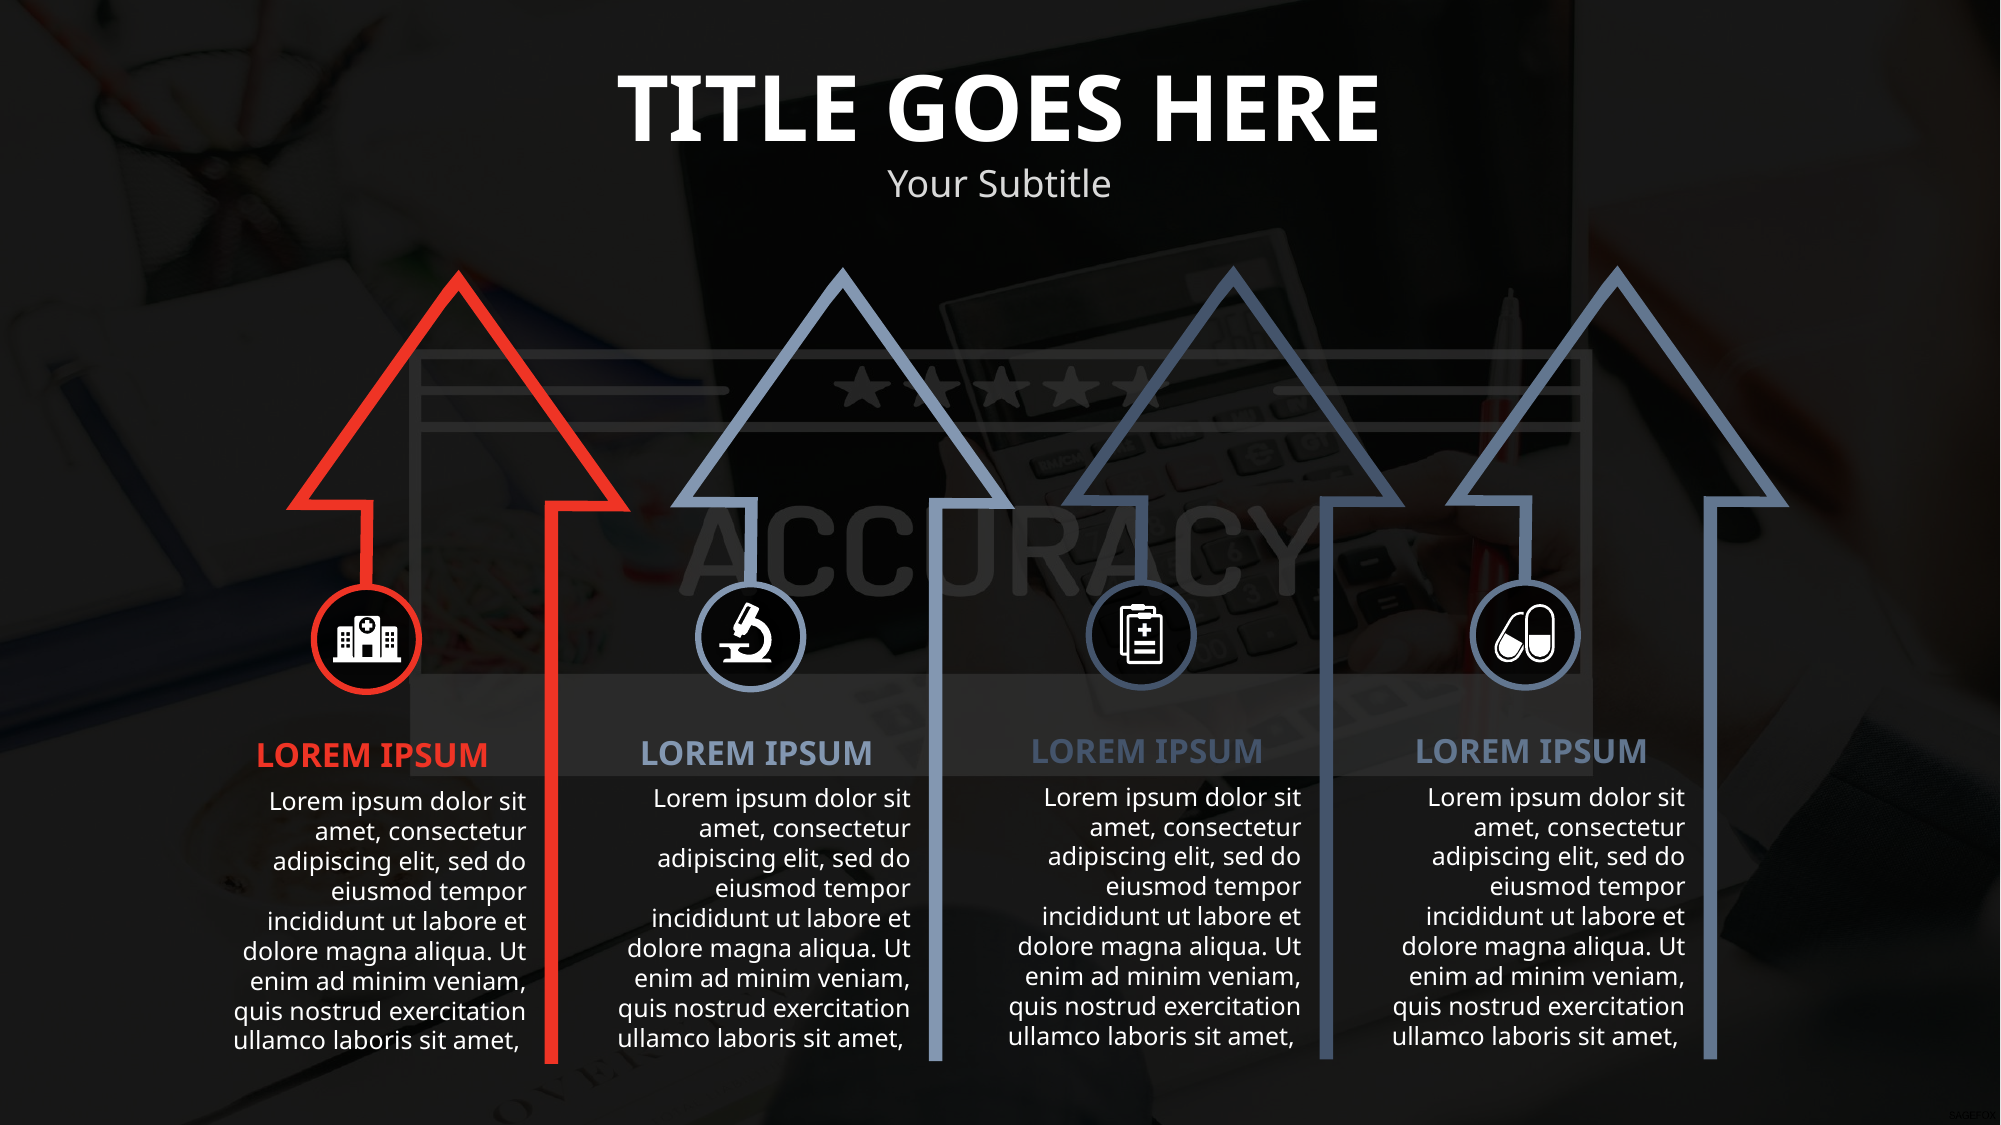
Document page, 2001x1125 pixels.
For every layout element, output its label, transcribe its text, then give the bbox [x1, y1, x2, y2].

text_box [1492, 604, 1555, 665]
text_box [333, 615, 402, 663]
text_box [283, 268, 633, 1065]
text_box LOREM IPSUM Lorem ipsum dolor sit amet, consectetur adipiscing elit, sed do eiusmod tempor incididunt ut labore et dolore magna aliqua. Ut enim ad minim veniam, quis nostrud exercitation ullamco laboris sit amet, [587, 724, 926, 1060]
text_box [1442, 263, 1792, 1061]
text_box [312, 585, 420, 693]
text_box LOREM IPSUM Lorem ipsum dolor sit amet, consectetur adipiscing elit, sed do eiusmod tempor incididunt ut labore et dolore magna aliqua. Ut enim ad minim veniam, quis nostrud exercitation ullamco laboris sit amet, [978, 722, 1317, 1058]
text_box [1058, 263, 1408, 1061]
text_box [1471, 581, 1579, 689]
text_box [1087, 581, 1195, 689]
text_box LOREM IPSUM Lorem ipsum dolor sit amet, consectetur adipiscing elit, sed do eiusmod tempor incididunt ut labore et dolore magna aliqua. Ut enim ad minim veniam, quis nostrud exercitation ullamco laboris sit amet, [1362, 722, 1701, 1058]
text_box TITLE GOES HERE Your Subtitle [548, 42, 1452, 212]
picture [0, 0, 2001, 1125]
text_box LOREM IPSUM Lorem ipsum dolor sit amet, consectetur adipiscing elit, sed do eiusmod tempor incididunt ut labore et dolore magna aliqua. Ut enim ad minim veniam, quis nostrud exercitation ullamco laboris sit amet, [203, 727, 542, 1063]
text_box [719, 602, 772, 663]
text_box [697, 583, 805, 691]
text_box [1119, 604, 1163, 665]
text_box [668, 265, 1018, 1063]
